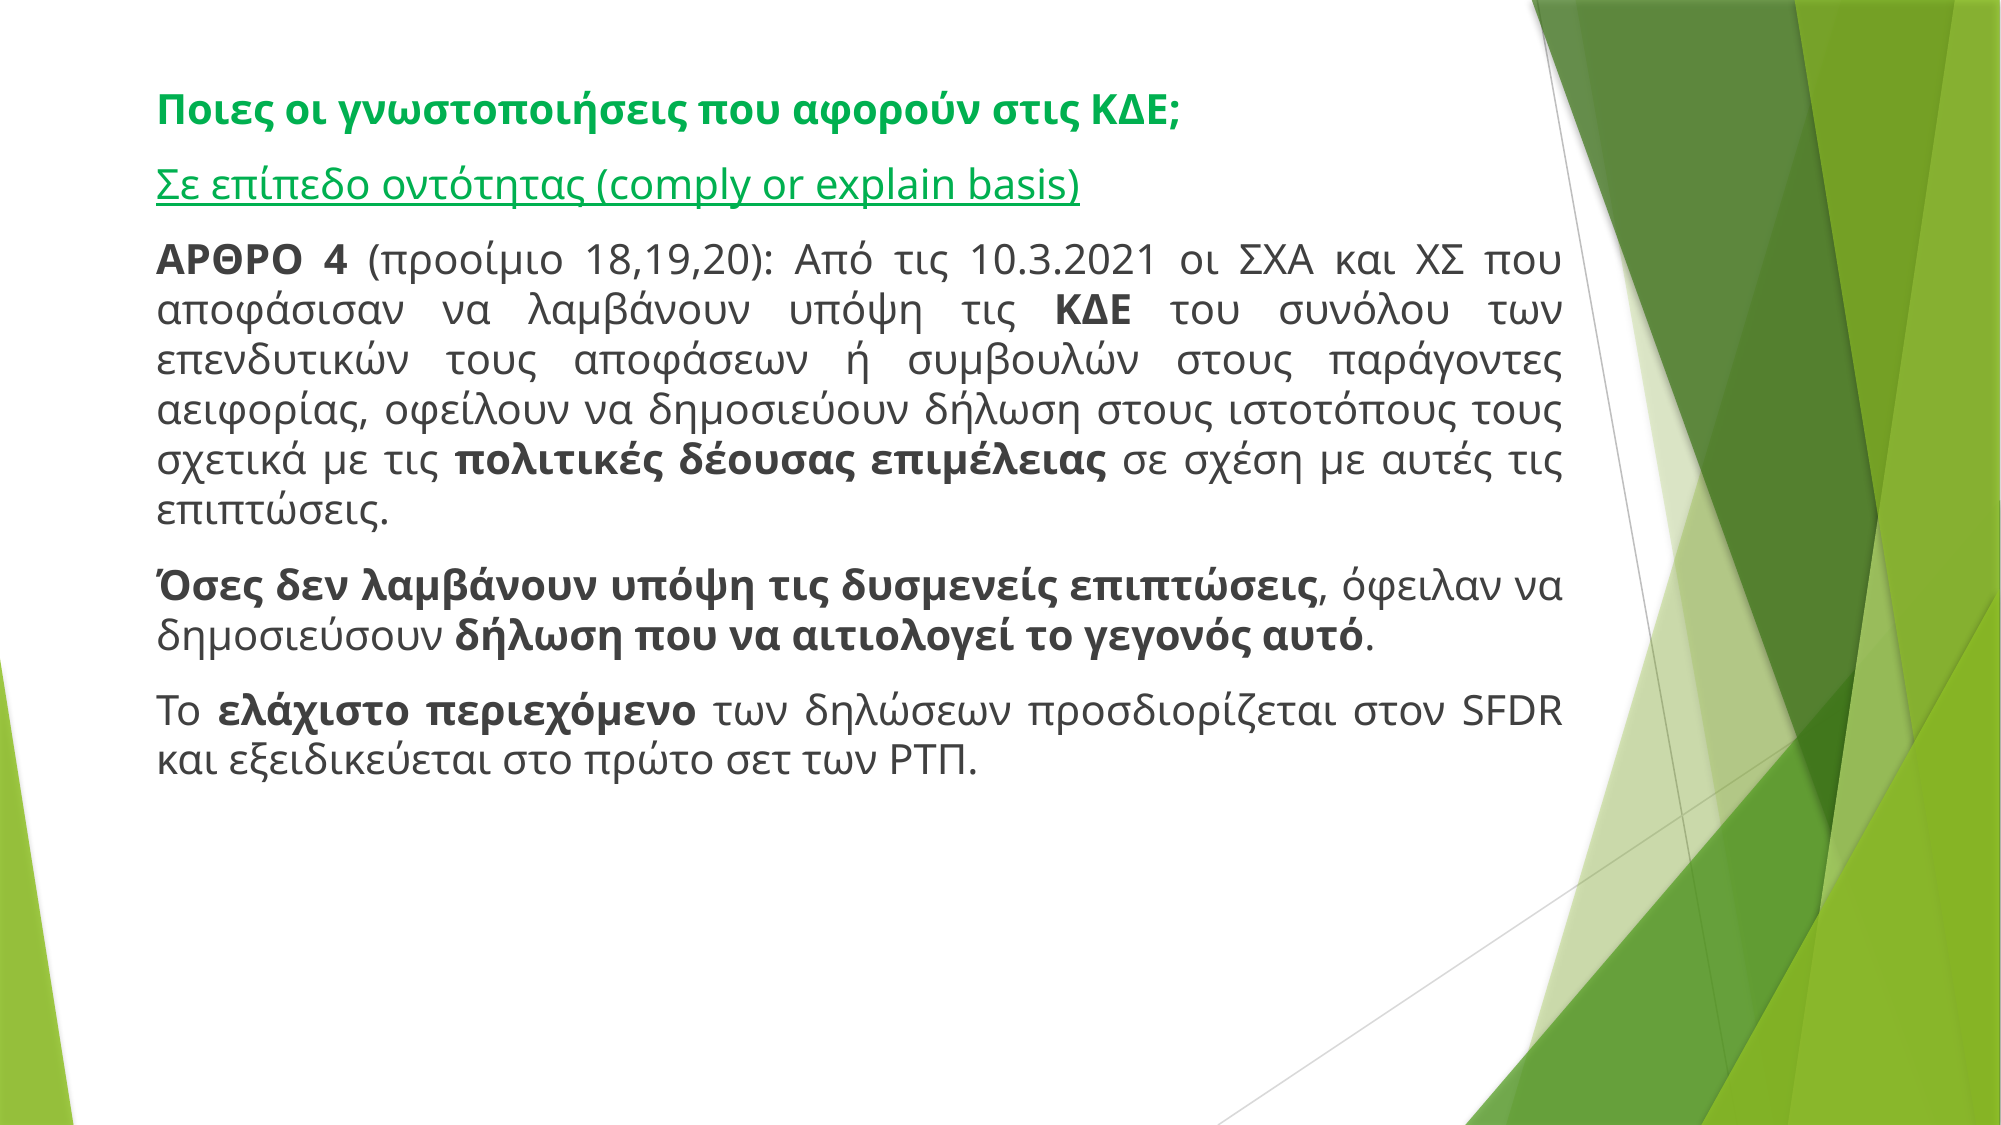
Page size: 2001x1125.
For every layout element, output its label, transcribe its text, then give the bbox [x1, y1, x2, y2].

list Ποιες οι γνωστοποιήσεις που αφορούν στις ΚΔΕ; Σε επίπεδο οντότητας (comply or explain basis) ΑΡΘΡΟ 4 (προοίμιο 18,19,20): Από τις 10.3.2021 οι ΣΧΑ και ΧΣ που αποφάσισαν να λαμβάνουν υπόψη τις ΚΔΕ του συνόλου των επενδυτικών τους αποφάσεων ή συμβουλών στους παράγοντες αειφορίας, οφείλουν να δημοσιεύουν δήλωση στους ιστοτόπους τους σχετικά με τις πολιτικές δέουσας επιμέλειας σε σχέση με αυτές τις επιπτώσεις. Όσες δεν λαμβάνουν υπόψη τις δυσμενείς επιπτώσεις, όφειλαν να δημοσιεύσουν δήλωση που να αιτιολογεί το γεγονός αυτό. Το ελάχιστο περιεχόμενο των δηλώσεων προσδιορίζεται στον SFDR και εξειδικεύεται στο πρώτο σετ των ΡΤΠ. [141, 17, 1579, 845]
